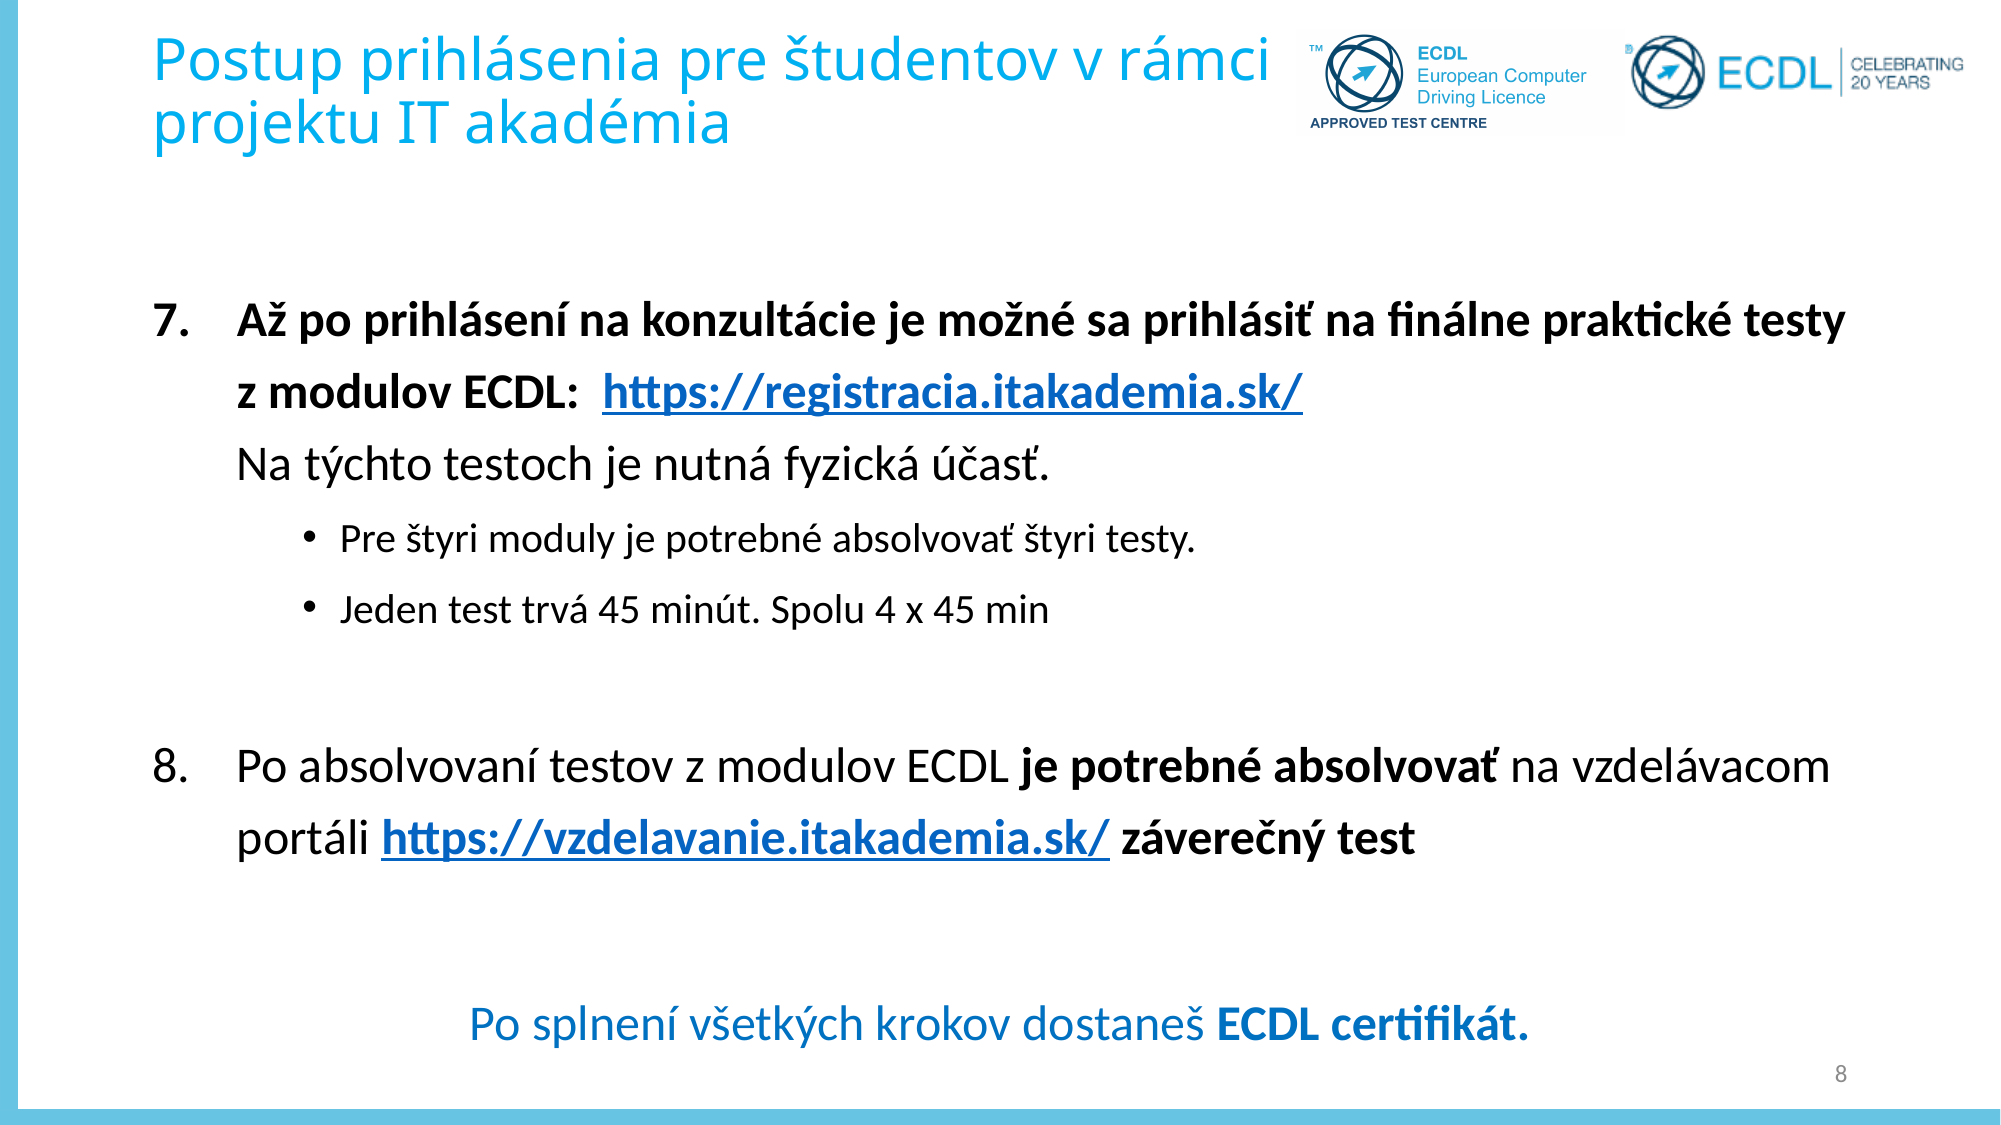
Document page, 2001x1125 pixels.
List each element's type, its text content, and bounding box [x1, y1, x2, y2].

title Postup prihlásenia pre študentov v rámci projektu IT akadémia [137, 34, 1863, 152]
slide_number 8 [1412, 1042, 1863, 1103]
list Až po prihlásení na konzultácie je možné sa prihlásiť na finálne praktické testy z modulov ECDL: https://registracia.itakademia.sk/ Na týchto testoch je nutná fyzická účasť. Pre štyri moduly je potrebné absolvovať štyri testy. Jeden test trvá 45 minút. Spolu 4 x 45 min Po absolvovaní testov z modulov ECDL je potrebné absolvovať na vzdelávacom portáli https://vzdelavanie.itakademia.sk/ záverečný test Po splnení všetkých krokov dostaneš ECDL certifikát. [137, 266, 1863, 1091]
picture [1296, 0, 2000, 146]
